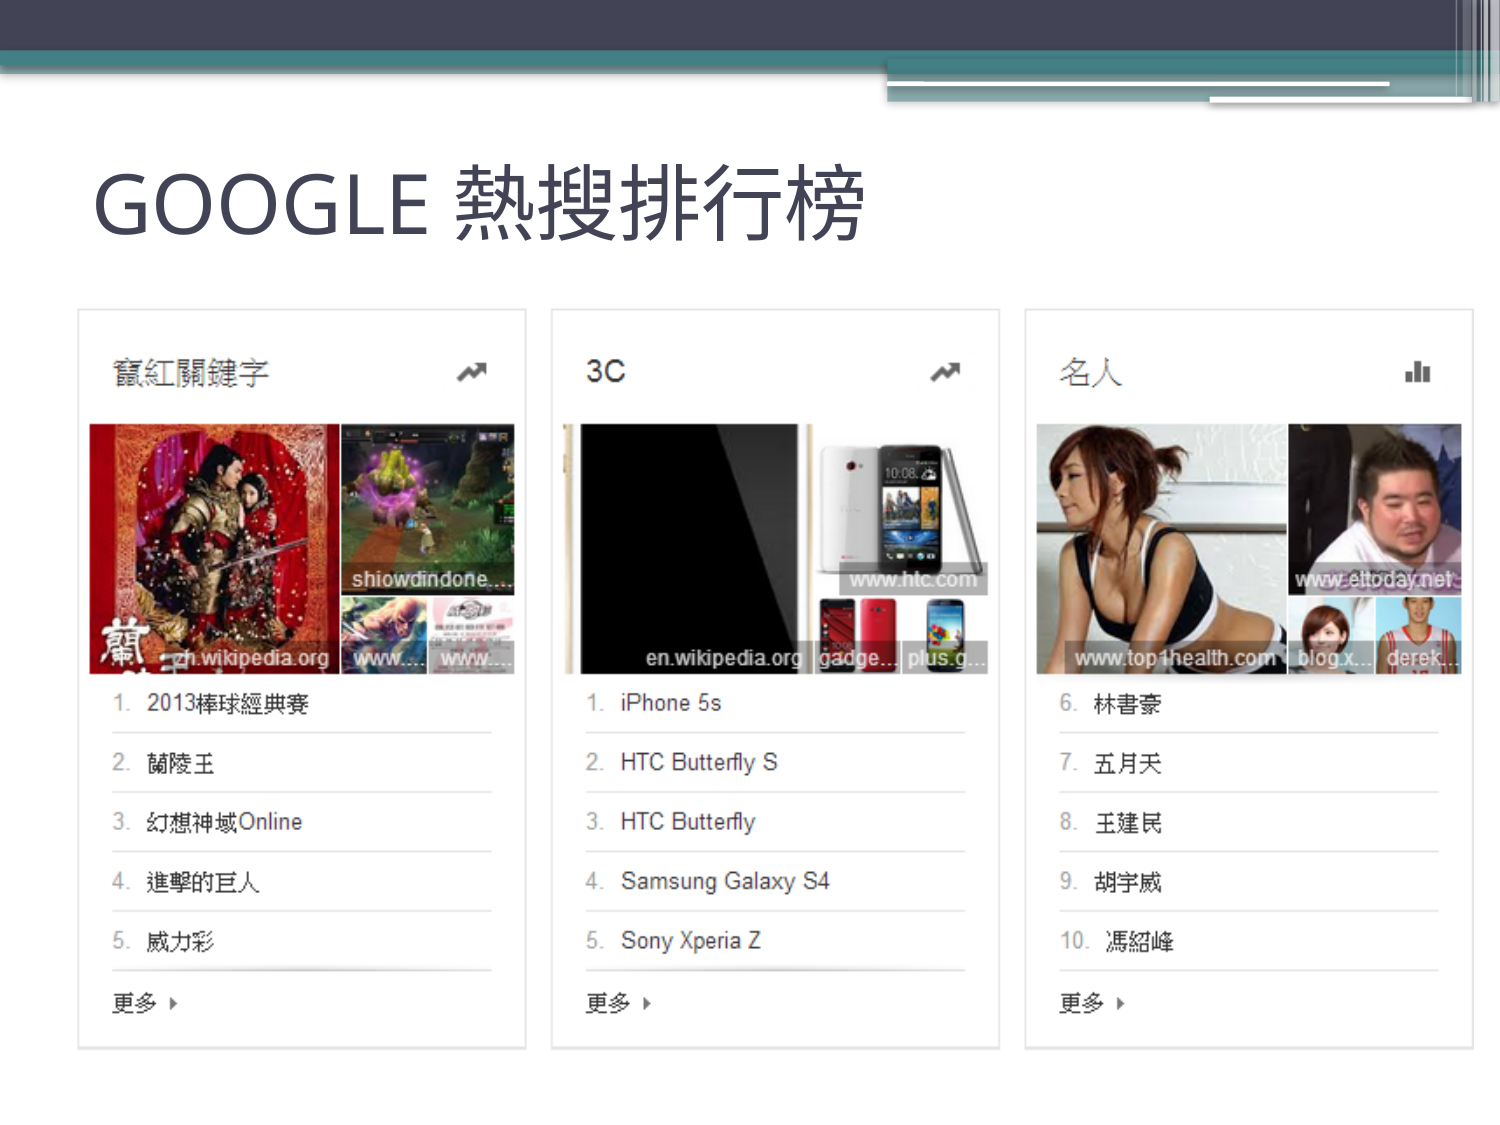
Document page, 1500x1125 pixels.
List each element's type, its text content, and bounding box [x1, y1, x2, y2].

title GOOGLE熱搜排行榜 [76, 113, 1427, 289]
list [76, 302, 1474, 1059]
